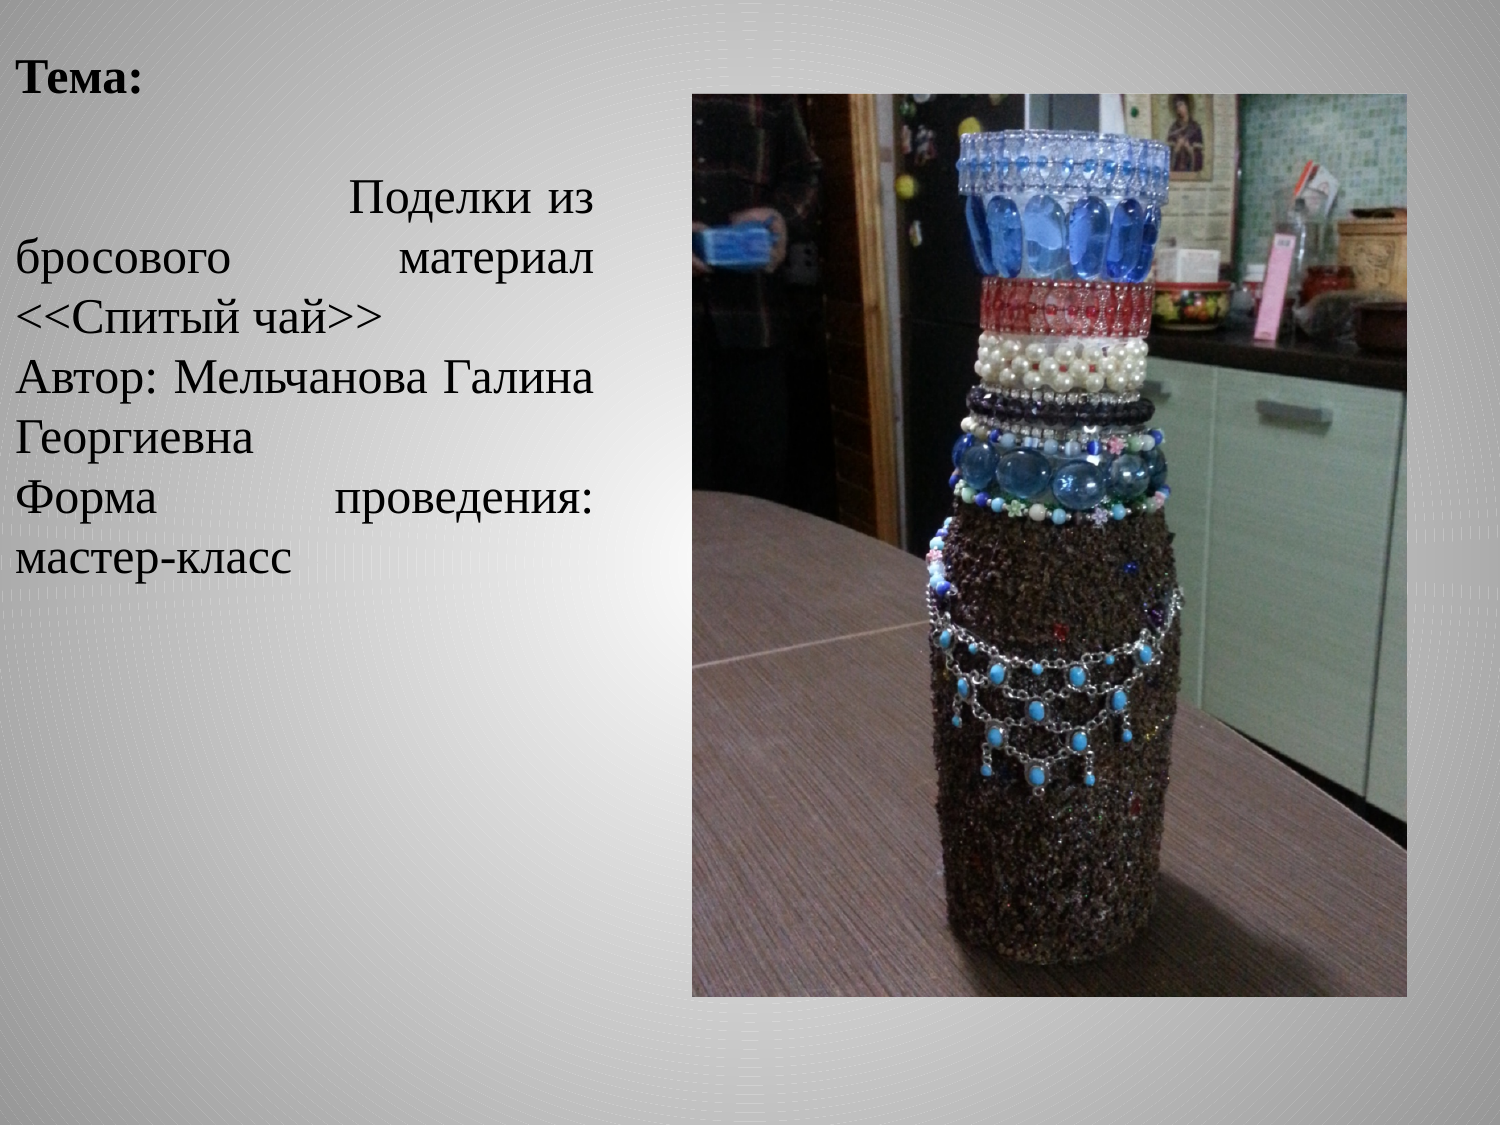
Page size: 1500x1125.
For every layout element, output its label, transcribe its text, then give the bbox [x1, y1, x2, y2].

picture [597, 94, 1500, 996]
text_box Тема: Поделки из бросового материал <<Спитый чай>> Автор: Мельчанова Галина Георгиевна Форма проведения: мастер-класс [0, 35, 610, 591]
